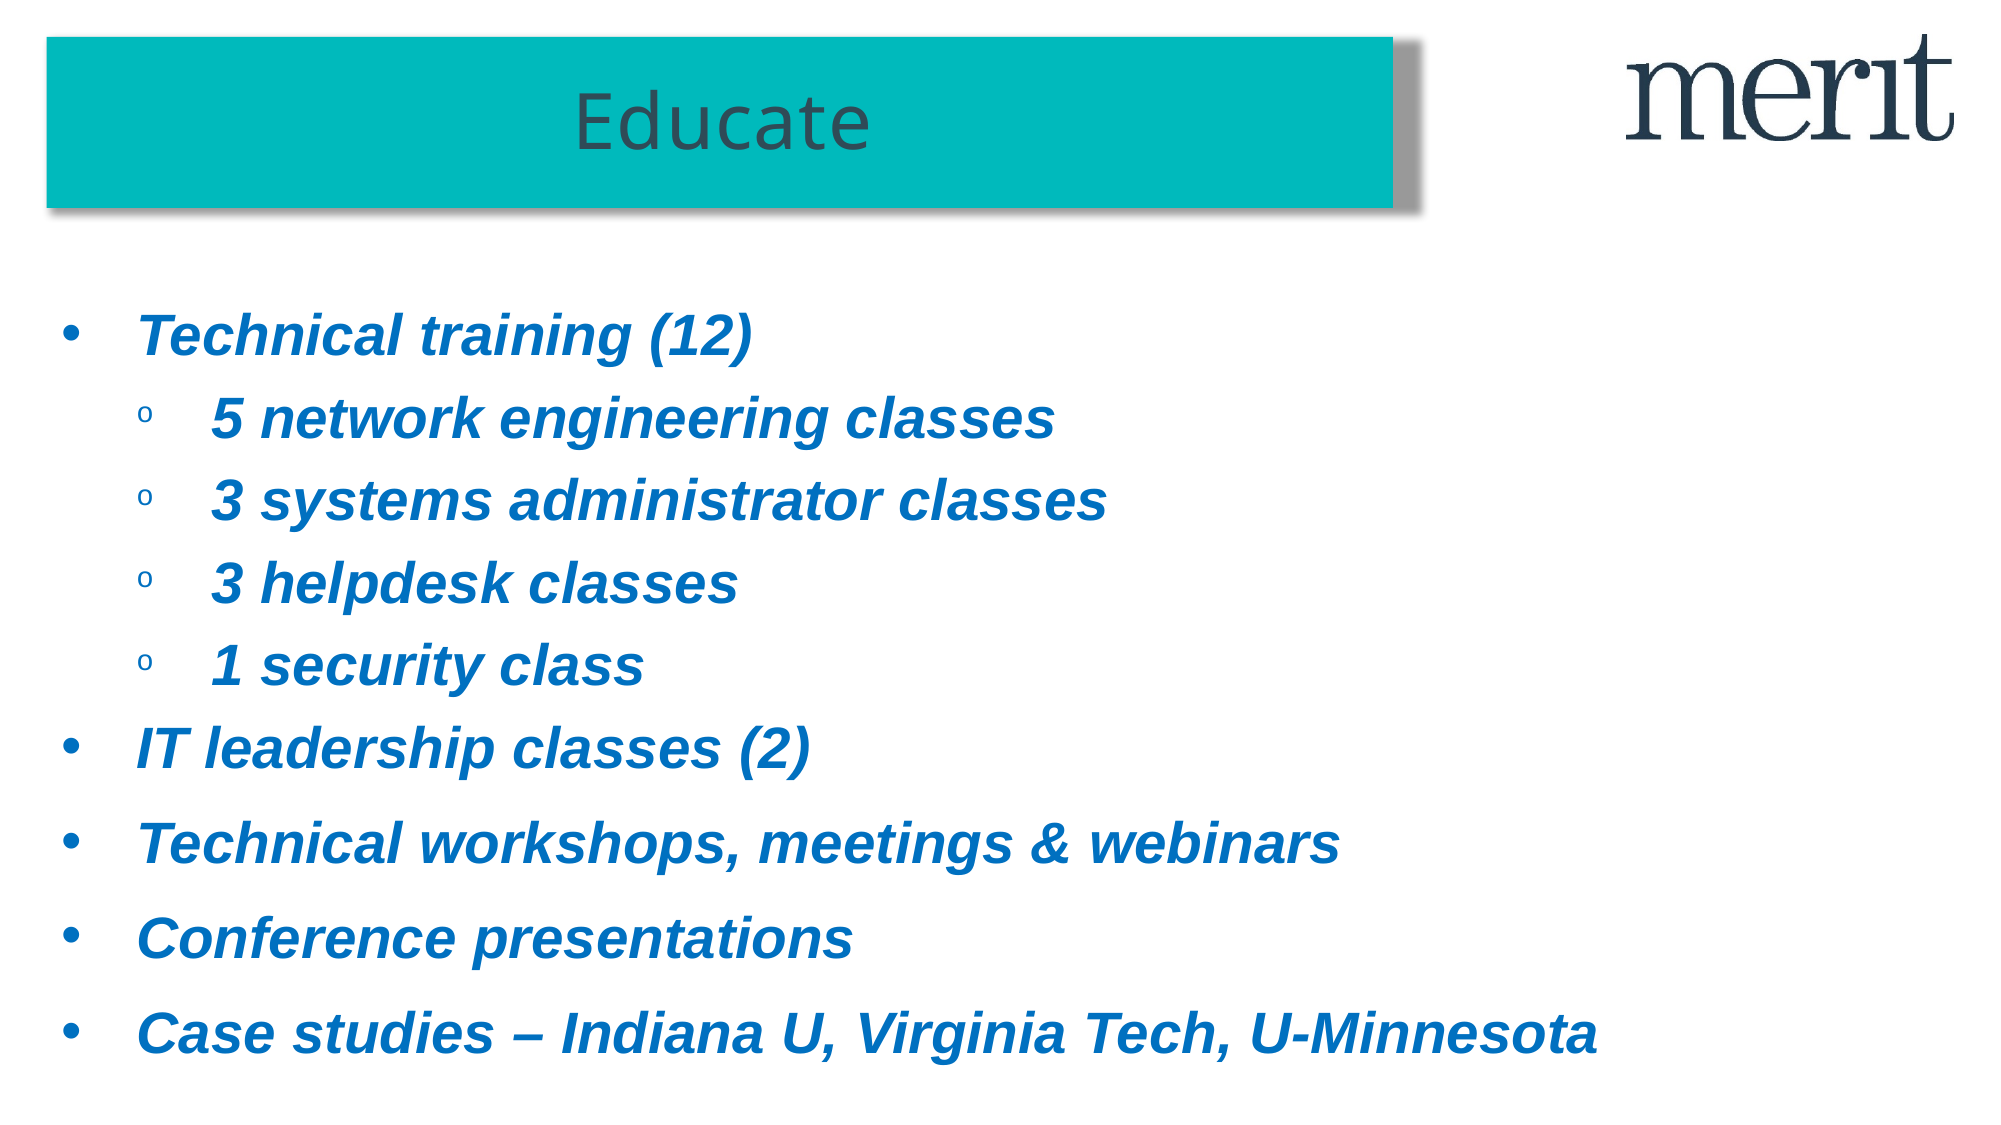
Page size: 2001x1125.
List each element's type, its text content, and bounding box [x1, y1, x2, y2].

title Educate [497, 70, 948, 175]
picture [1626, 34, 1954, 141]
text_box [153, 104, 1846, 939]
text_box [46, 36, 1393, 208]
text_box Technical training (12) 5 network engineering classes 3 systems administrator classes 3 helpdesk classes 1 security class IT leadership classes (2) Technical workshops, meetings & webinars Conference presentations Case studies – Indiana U, Virginia Tech, U-Minnesota [46, 290, 1674, 1073]
